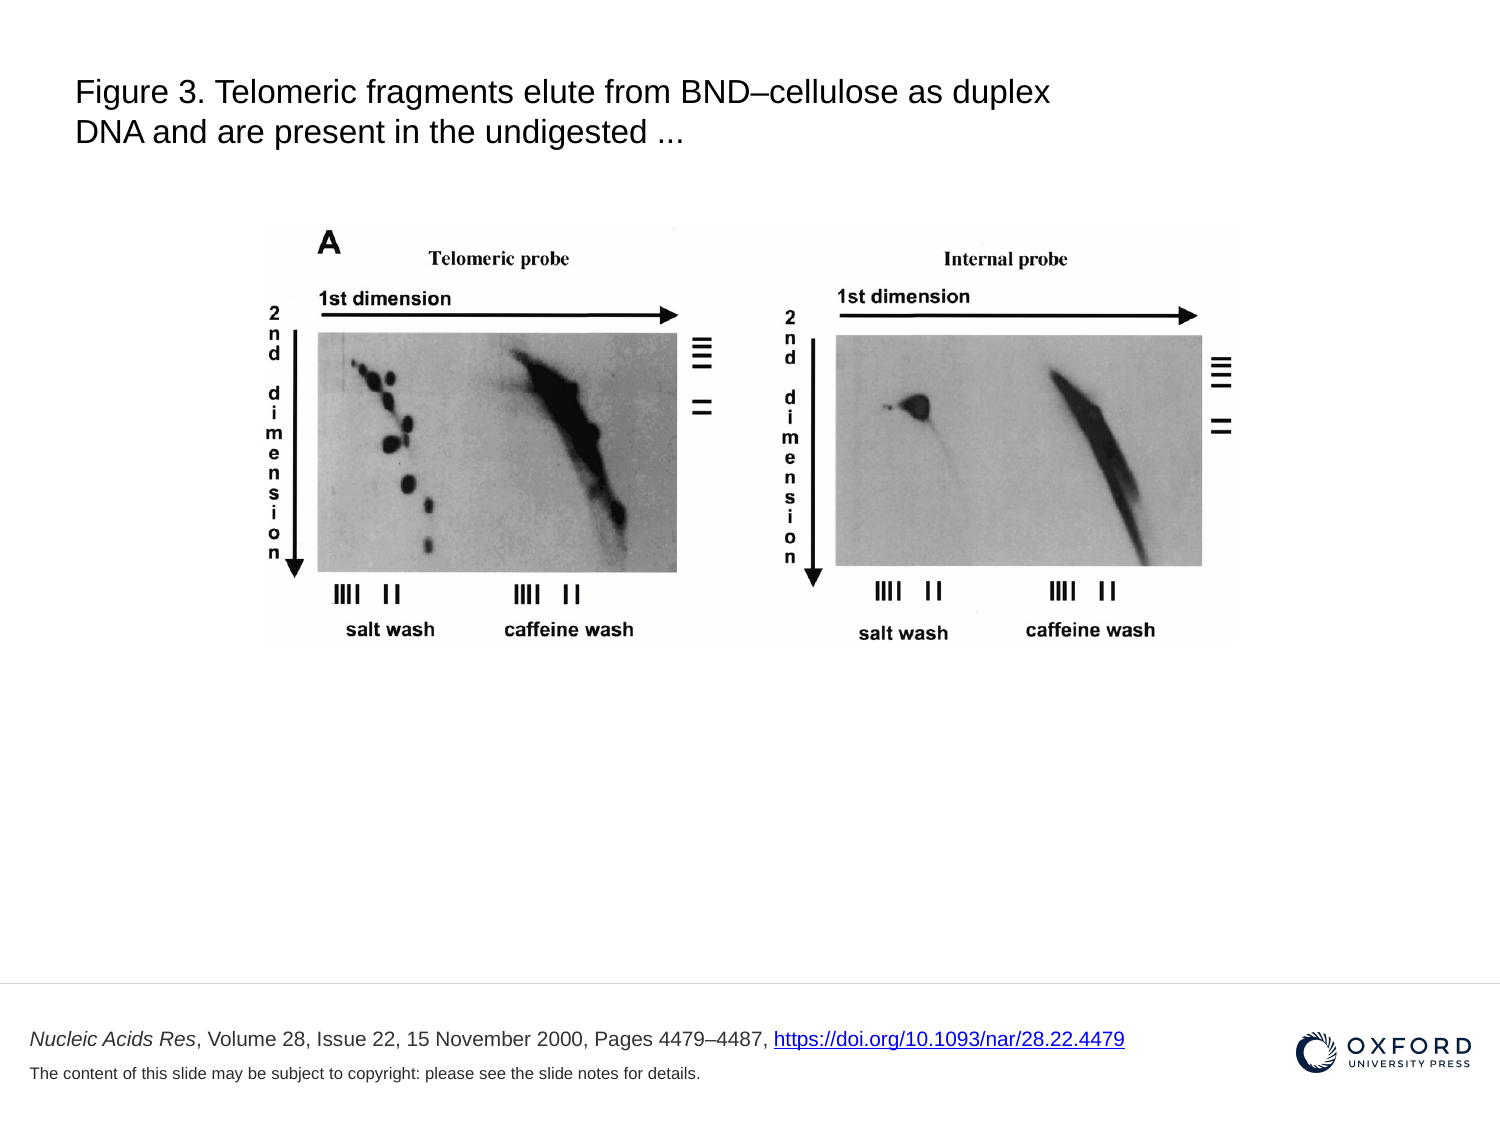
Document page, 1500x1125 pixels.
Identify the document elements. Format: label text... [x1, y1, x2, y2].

footer Nucleic Acids Res, Volume 28, Issue 22, 15 November 2000, Pages 4479–4487, https://doi.org/10.1093/nar/28.22.4479 The content of this slide may be subject to copyright: please see the slide notes for details. [0, 983, 1260, 1125]
title Figure 3. Telomeric fragments elute from BND–cellulose as duplex DNA and are present in the undigested ... [75, 69, 1078, 171]
picture [1296, 1032, 1471, 1073]
picture [262, 224, 1238, 643]
